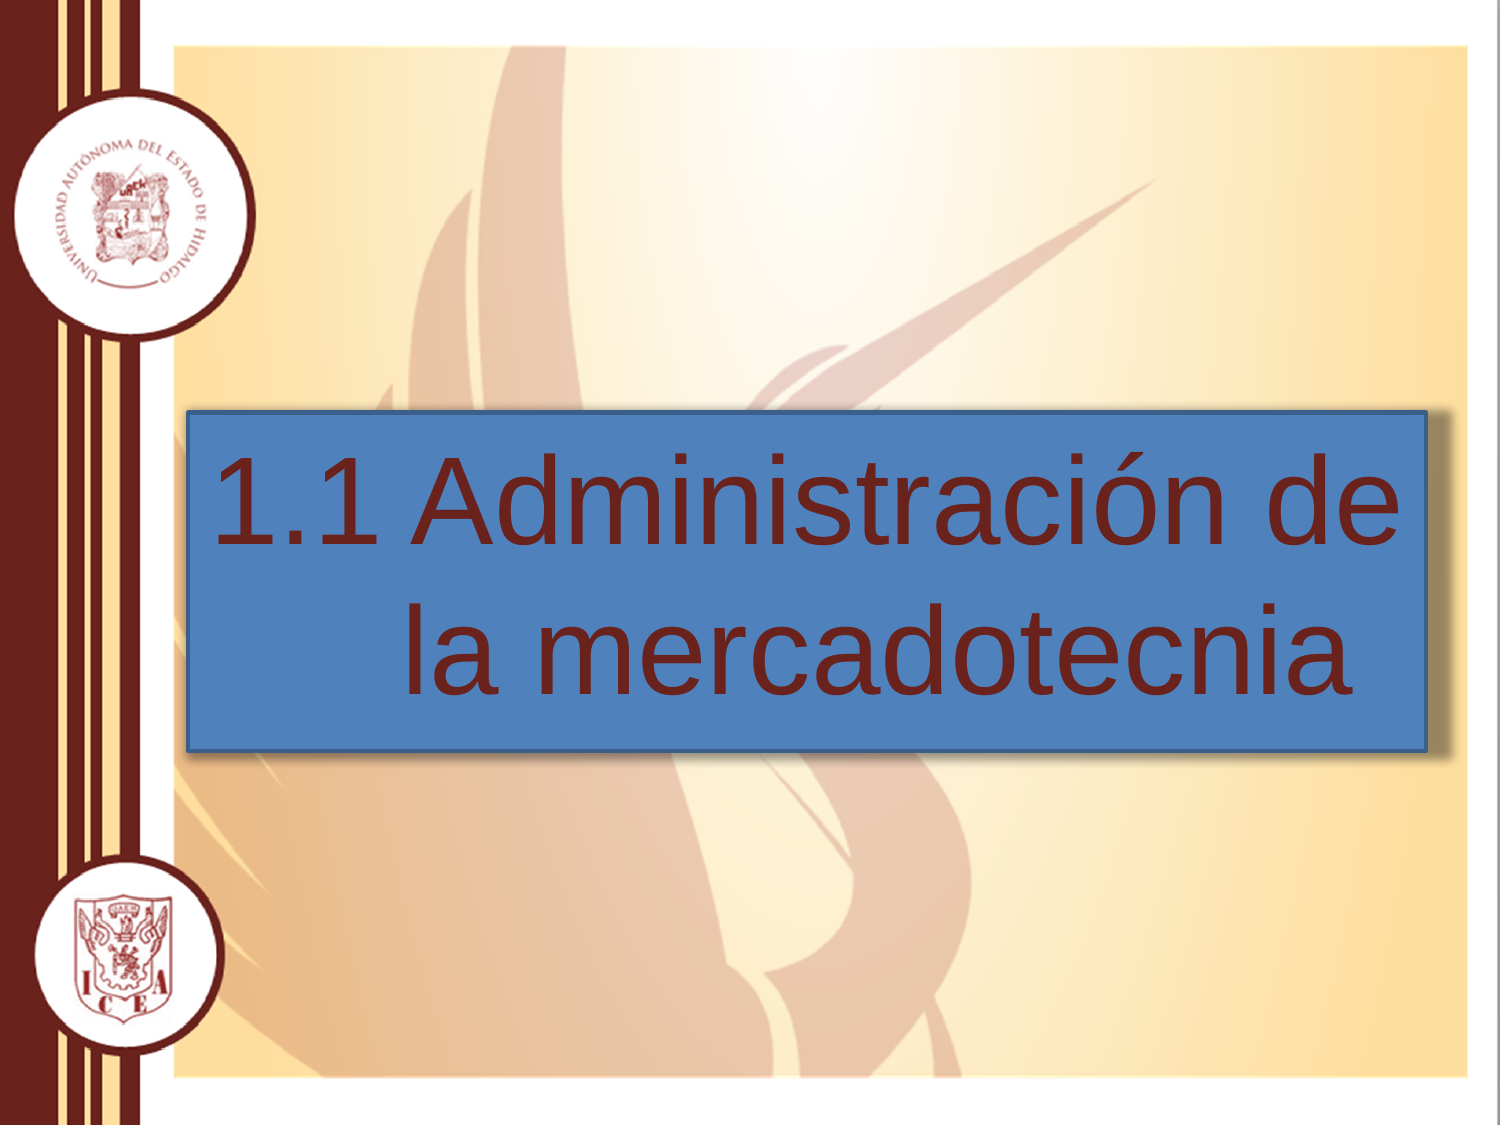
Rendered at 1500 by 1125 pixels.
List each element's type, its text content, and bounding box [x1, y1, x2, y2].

text_box 1.1 Administración de la mercadotecnia [186, 410, 1428, 753]
picture [0, 0, 1500, 1125]
